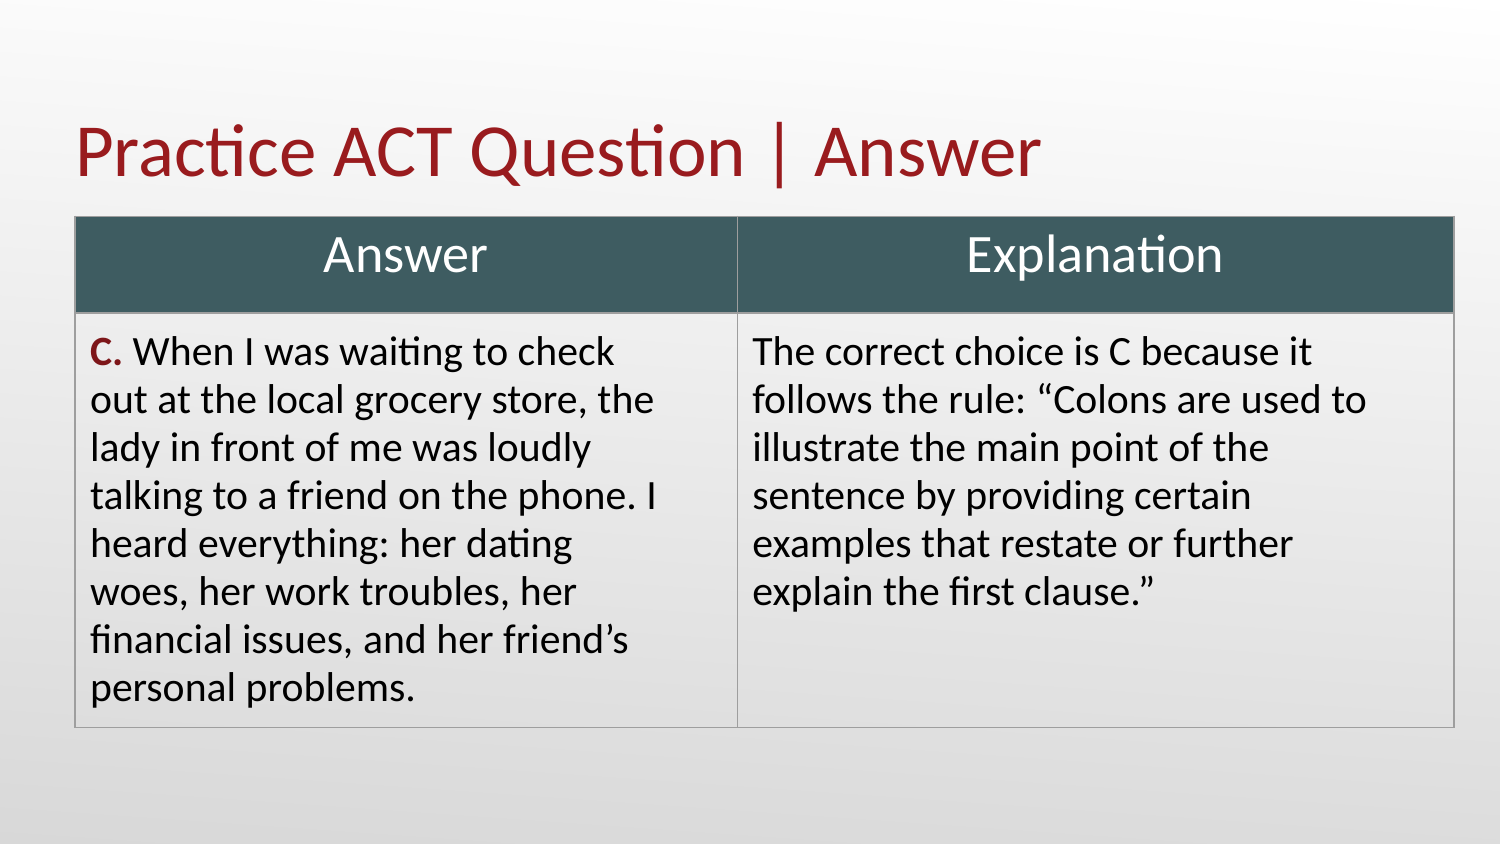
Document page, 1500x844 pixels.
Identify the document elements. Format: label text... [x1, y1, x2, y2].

title Practice ACT Question | Answer [75, 50, 1425, 191]
table_header Explanation [738, 217, 1453, 312]
table_header Answer [76, 217, 737, 312]
table_cell The correct choice is C because it follows the rule: “Colons are used to illustrate the main point of the sentence by providing certain examples that restate or further explain the first clause.” [738, 314, 1453, 727]
table_cell C. When I was waiting to check out at the local grocery store, the lady in front of me was loudly talking to a friend on the phone. I heard everything: her dating woes, her work troubles, her financial issues, and her friend’s personal problems. [76, 314, 737, 727]
